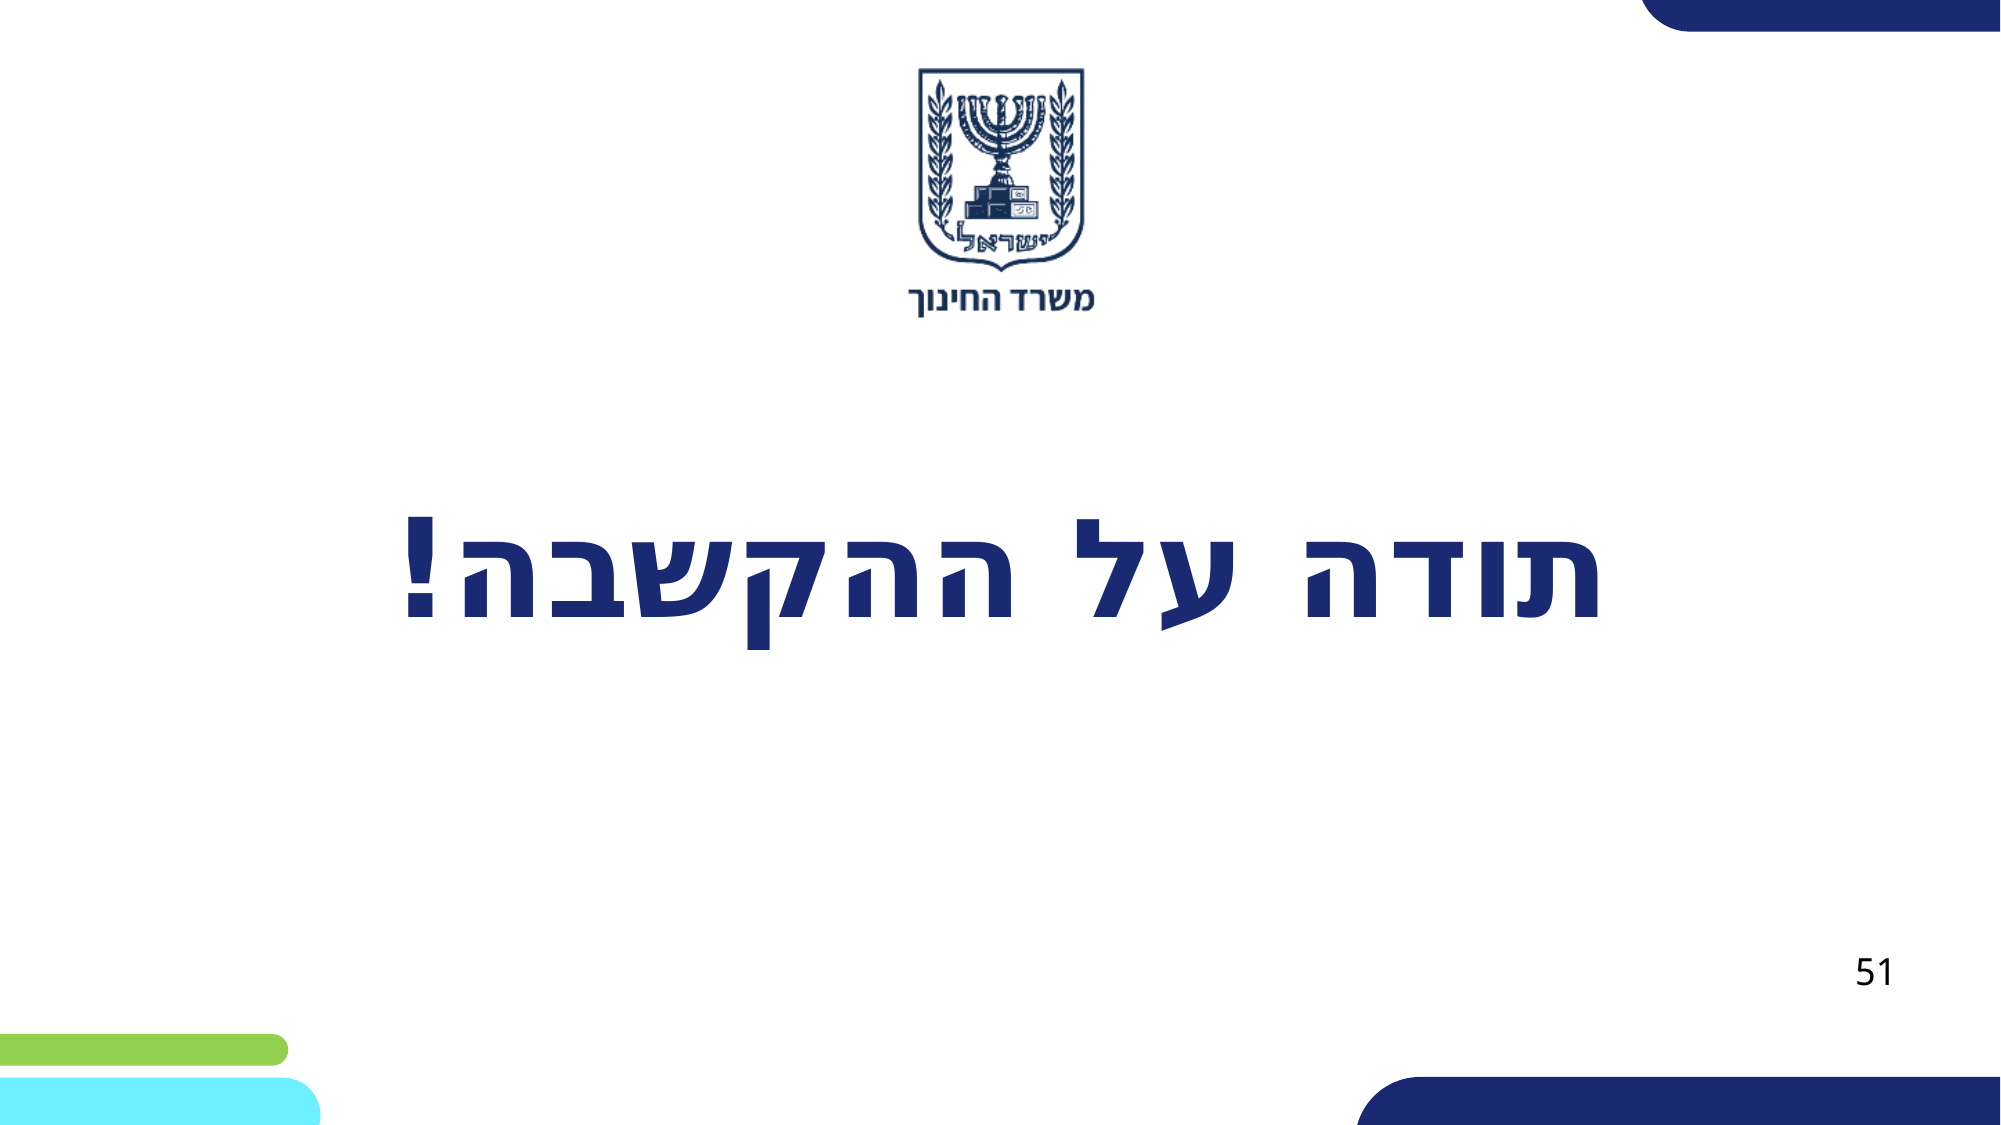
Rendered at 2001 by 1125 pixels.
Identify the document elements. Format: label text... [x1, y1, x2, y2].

title תודה על ההקשבה! [84, 441, 1916, 683]
picture [893, 60, 1107, 323]
